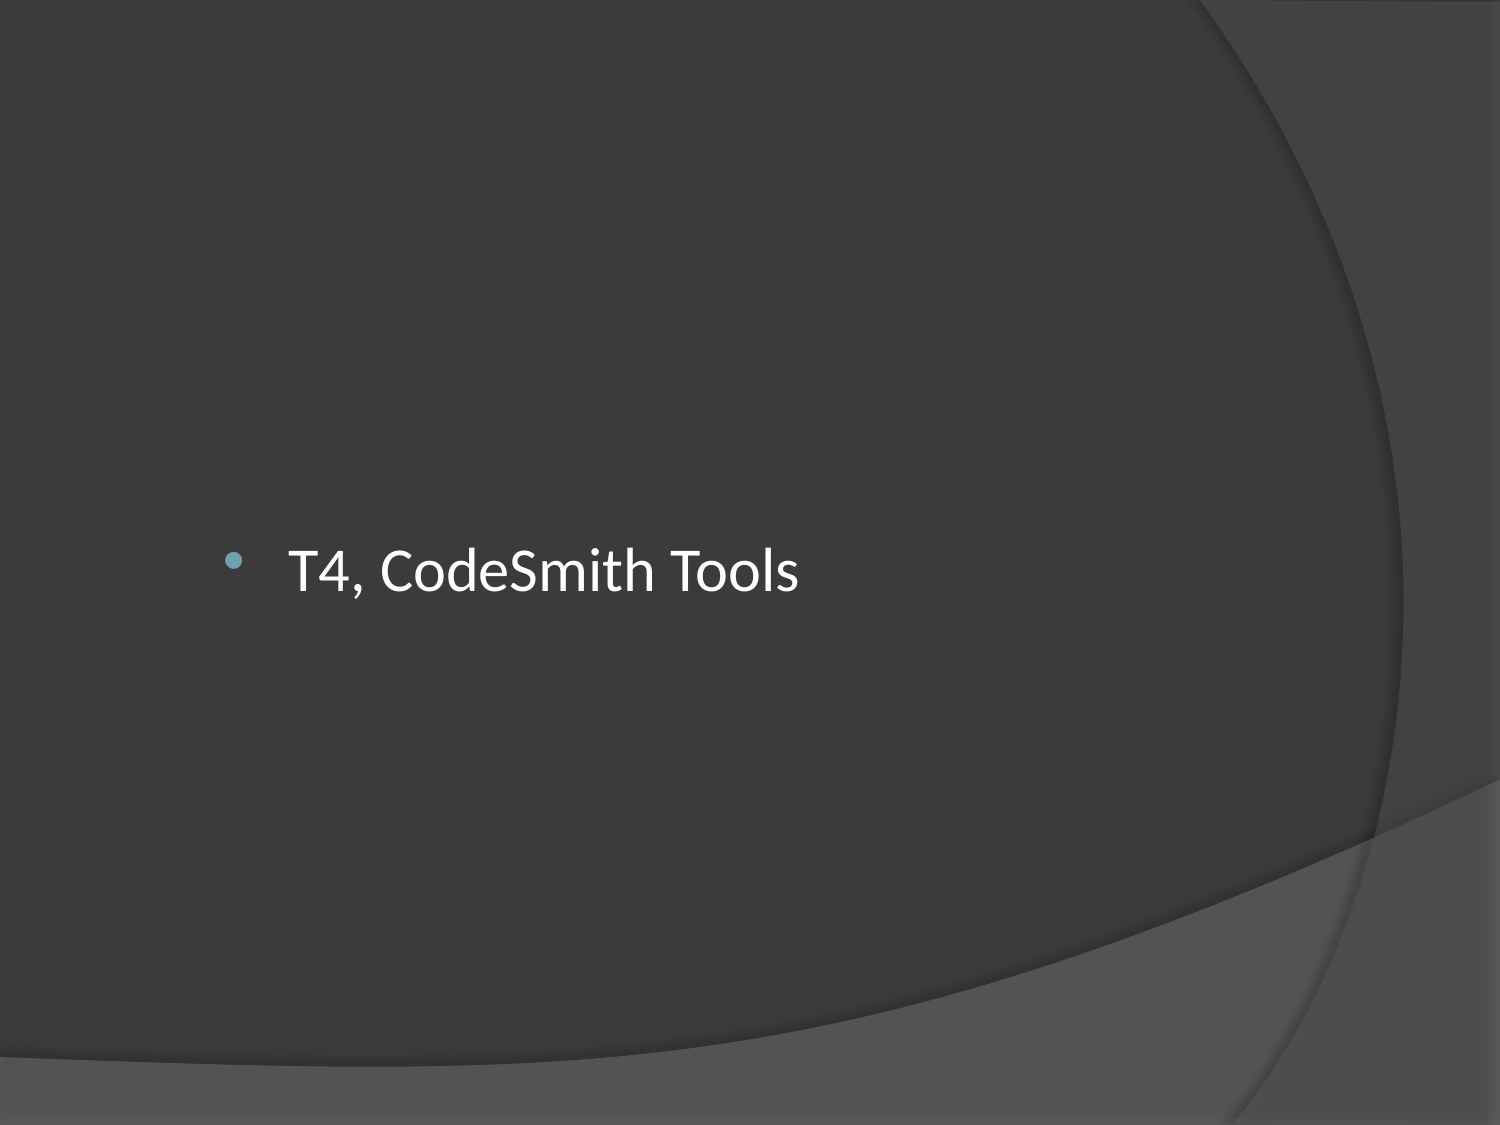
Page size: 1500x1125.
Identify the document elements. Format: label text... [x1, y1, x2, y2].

list T4, CodeSmith Tools [204, 77, 1442, 1056]
